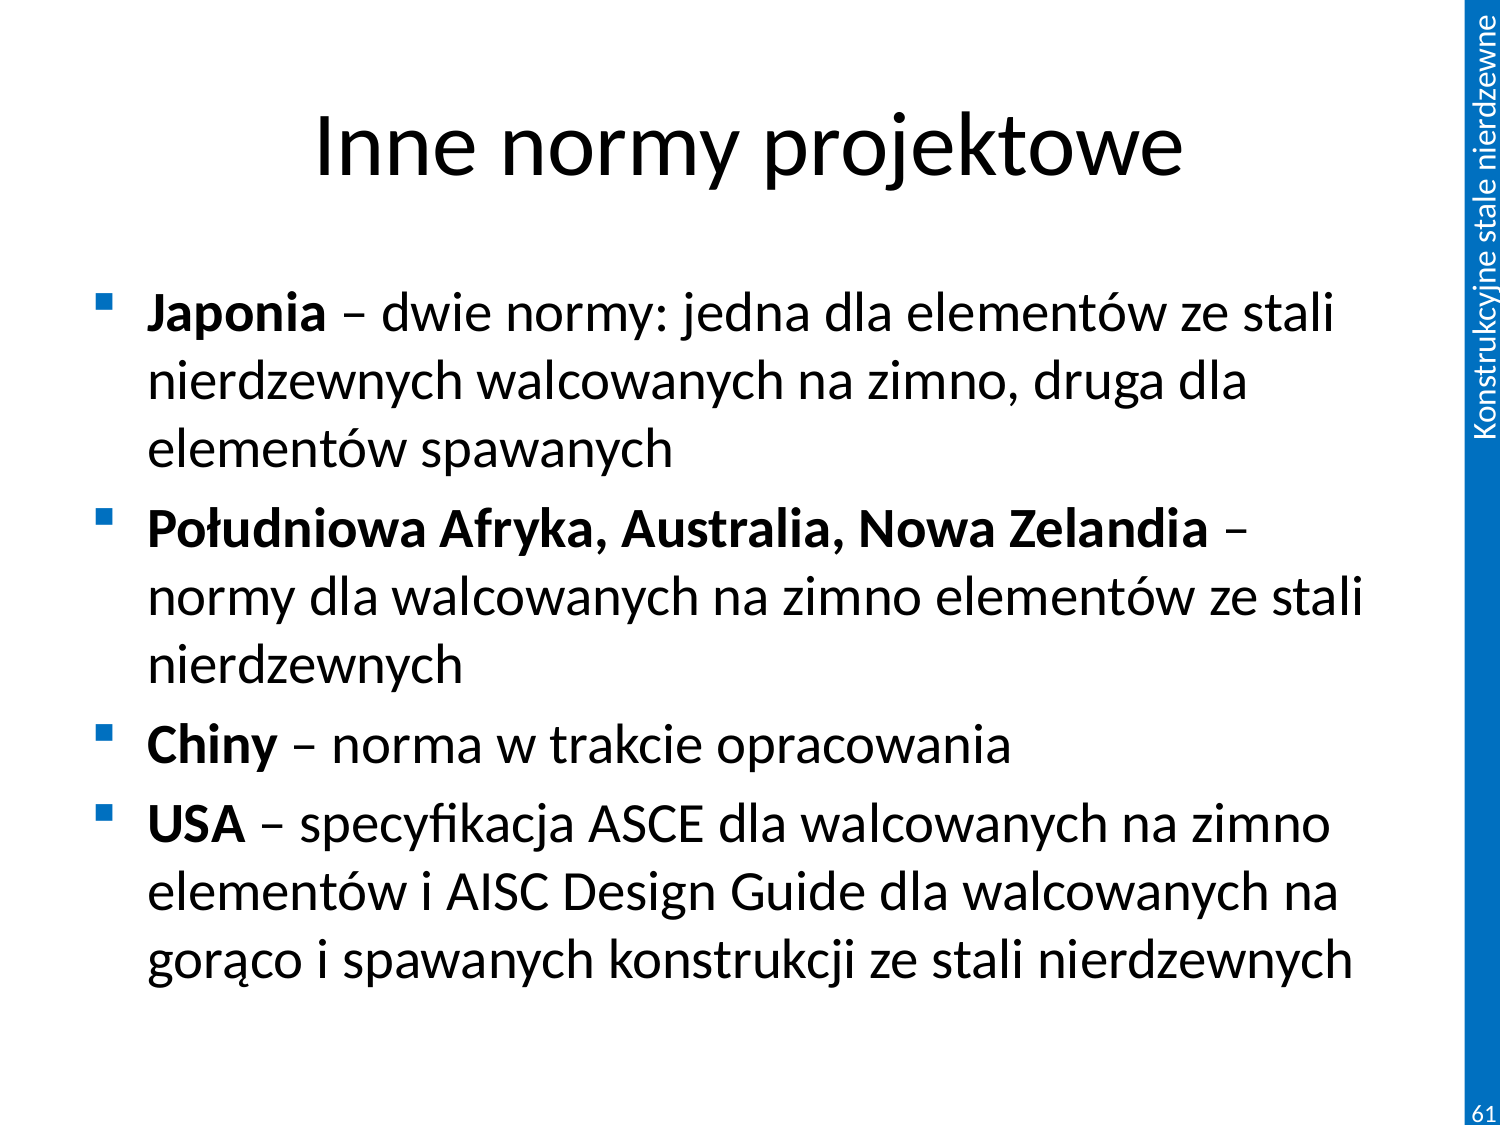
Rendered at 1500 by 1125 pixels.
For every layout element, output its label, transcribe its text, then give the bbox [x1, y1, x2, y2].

slide_number 61 [1446, 1082, 1500, 1125]
list Japonia – dwie normy: jedna dla elementów ze stali nierdzewnych walcowanych na zimno, druga dla elementów spawanych Południowa Afryka, Australia, Nowa Zelandia – normy dla walcowanych na zimno elementów ze stali nierdzewnych Chiny – norma w trakcie opracowania USA – specyfikacja ASCE dla walcowanych na zimno elementów i AISC Design Guide dla walcowanych na gorąco i spawanych konstrukcji ze stali nierdzewnych [76, 267, 1427, 1010]
title Inne normy projektowe [75, 45, 1425, 233]
